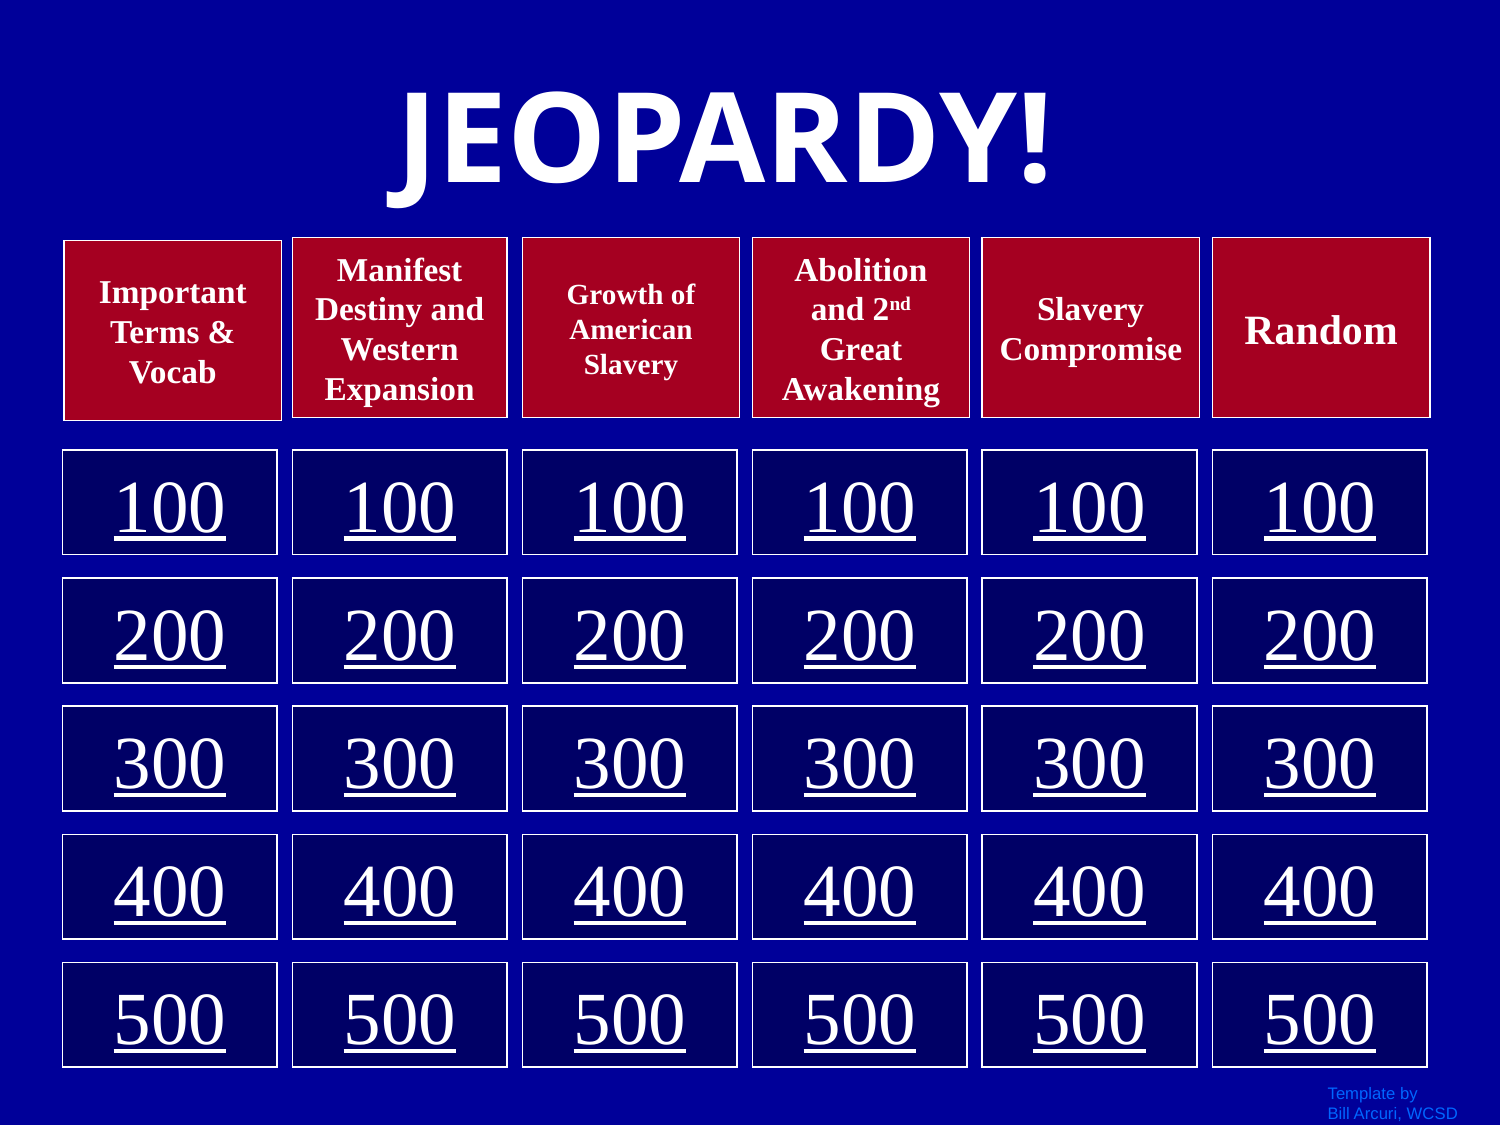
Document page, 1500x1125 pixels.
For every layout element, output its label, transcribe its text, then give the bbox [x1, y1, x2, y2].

text_box 100 [752, 449, 968, 555]
text_box 300 [1212, 706, 1428, 811]
text_box 200 [1212, 578, 1428, 683]
text_box 400 [982, 834, 1197, 940]
text_box 100 [292, 449, 508, 555]
text_box Growth of American Slavery [522, 237, 740, 418]
text_box 100 [522, 449, 738, 555]
text_box 100 [62, 449, 278, 555]
text_box 500 [292, 962, 508, 1068]
text_box 500 [1212, 962, 1428, 1068]
text_box 200 [752, 578, 968, 683]
text_box 100 [982, 449, 1197, 555]
text_box 500 [752, 962, 968, 1068]
text_box 500 [982, 962, 1197, 1068]
text_box 300 [752, 706, 968, 811]
text_box 200 [62, 578, 278, 683]
text_box 100 [1212, 449, 1428, 555]
text_box 400 [62, 834, 278, 940]
text_box 400 [1212, 834, 1428, 940]
text_box 200 [522, 578, 738, 683]
text_box Abolition and 2nd Great Awakening [752, 237, 970, 418]
text_box 300 [292, 706, 508, 811]
text_box Manifest Destiny and Western Expansion [292, 237, 508, 418]
text_box 300 [62, 706, 278, 811]
text_box Slavery Compromise [982, 237, 1200, 418]
text_box 400 [522, 834, 738, 940]
text_box Random [1212, 237, 1430, 418]
text_box Important Terms & Vocab [64, 240, 282, 421]
text_box 500 [522, 962, 738, 1068]
text_box 200 [292, 578, 508, 683]
text_box 500 [62, 962, 278, 1068]
text_box 300 [982, 706, 1197, 811]
text_box 300 [522, 706, 738, 811]
text_box 400 [752, 834, 968, 940]
text_box 400 [292, 834, 508, 940]
text_box 200 [982, 578, 1197, 683]
text_box JEOPARDY! [174, 49, 1275, 215]
slide_number Template by Bill Arcuri, WCSD [1312, 1074, 1476, 1125]
